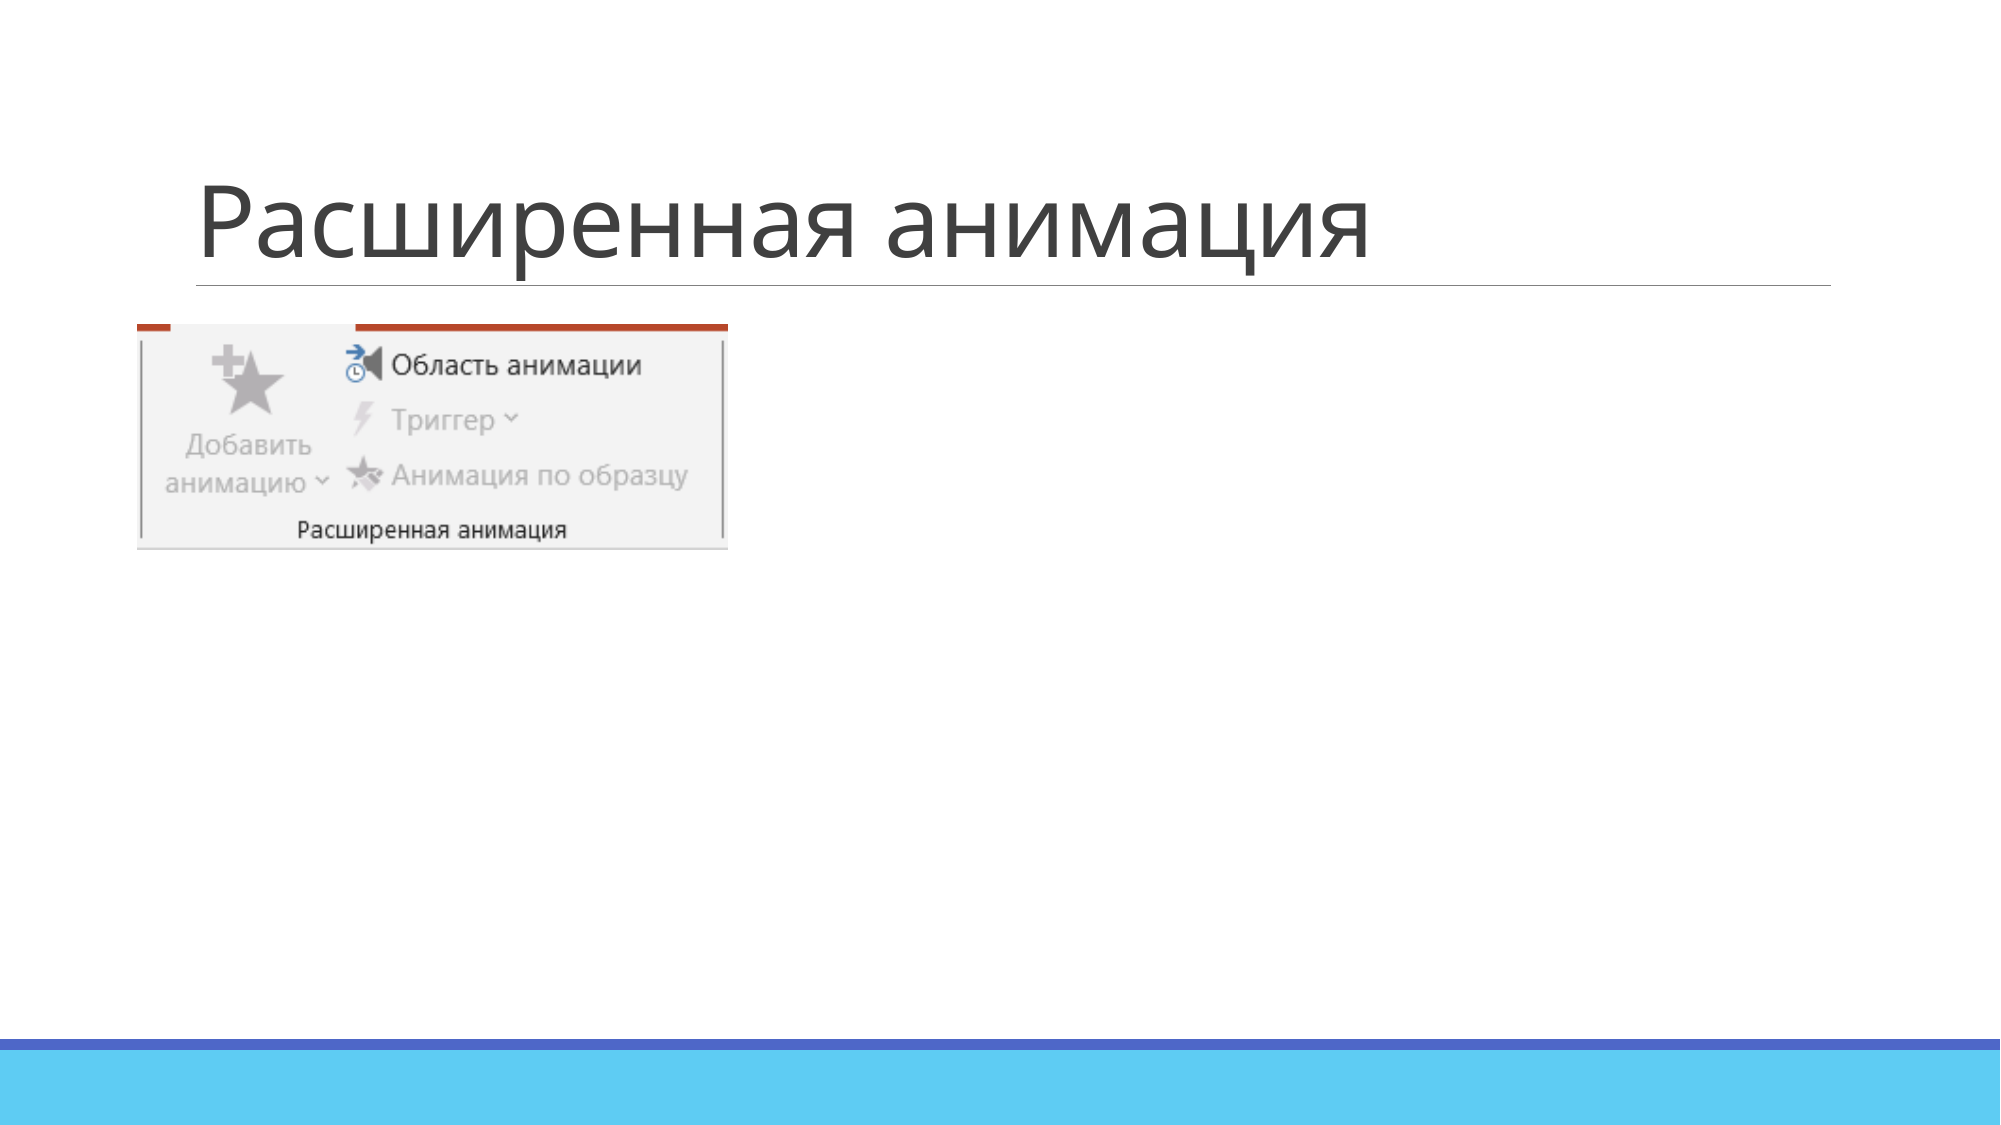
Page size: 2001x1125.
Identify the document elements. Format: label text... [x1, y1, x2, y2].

picture [136, 324, 729, 550]
title Расширенная анимация [180, 47, 1830, 285]
